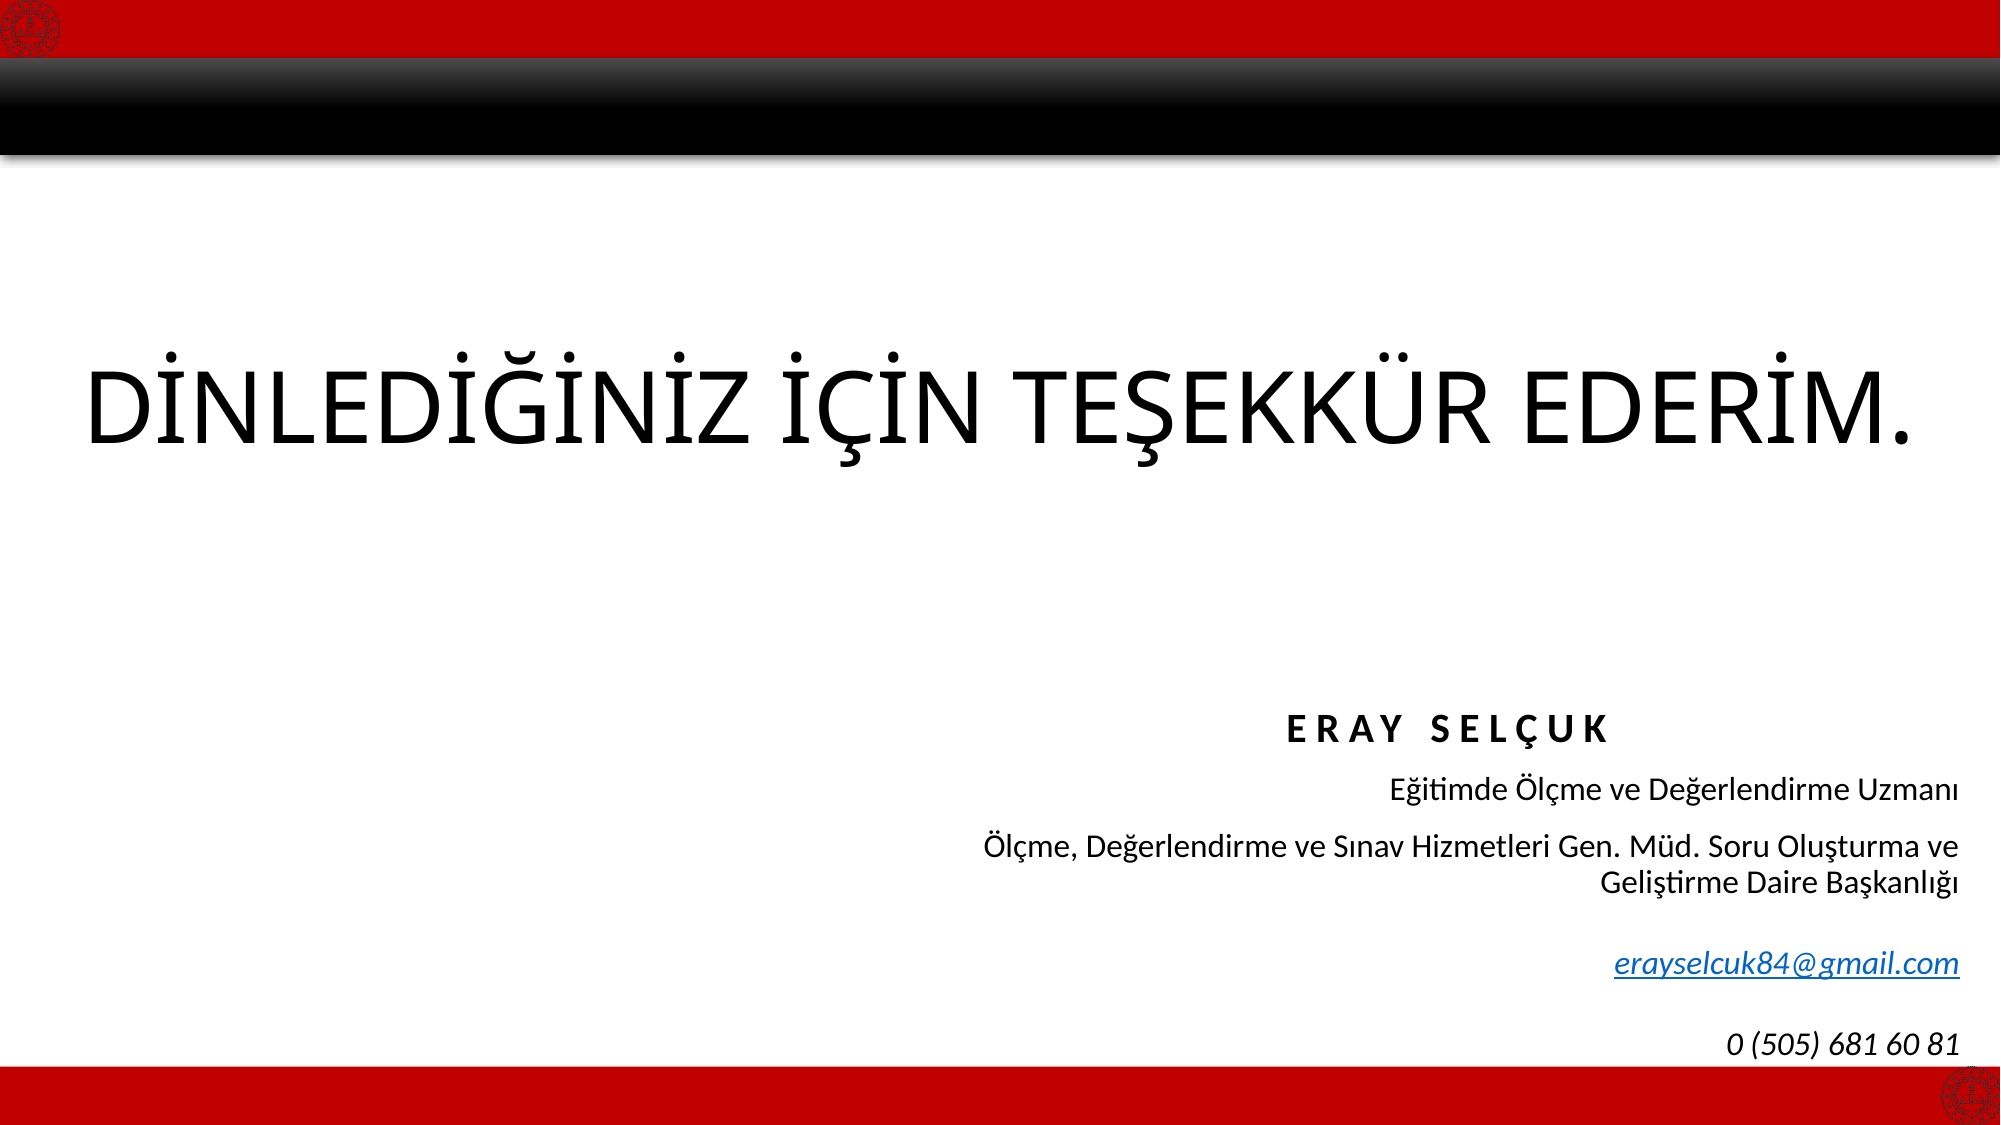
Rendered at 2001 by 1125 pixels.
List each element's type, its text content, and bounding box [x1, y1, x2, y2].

text_box DİNLEDİĞİNİZ İÇİN TEŞEKKÜR EDERİM. [0, 349, 2000, 591]
text_box [0, 59, 2000, 155]
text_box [0, 0, 2000, 59]
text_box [0, 1066, 2000, 1125]
text_box ERAY SELÇUK Eğitimde Ölçme ve Değerlendirme Uzmanı Ölçme, Değerlendirme ve Sınav Hizmetleri Gen. Müd. Soru Oluşturma ve Geliştirme Daire Başkanlığı erayselcuk84@gmail.com 0 (505) 681 60 81 [921, 670, 1972, 1066]
